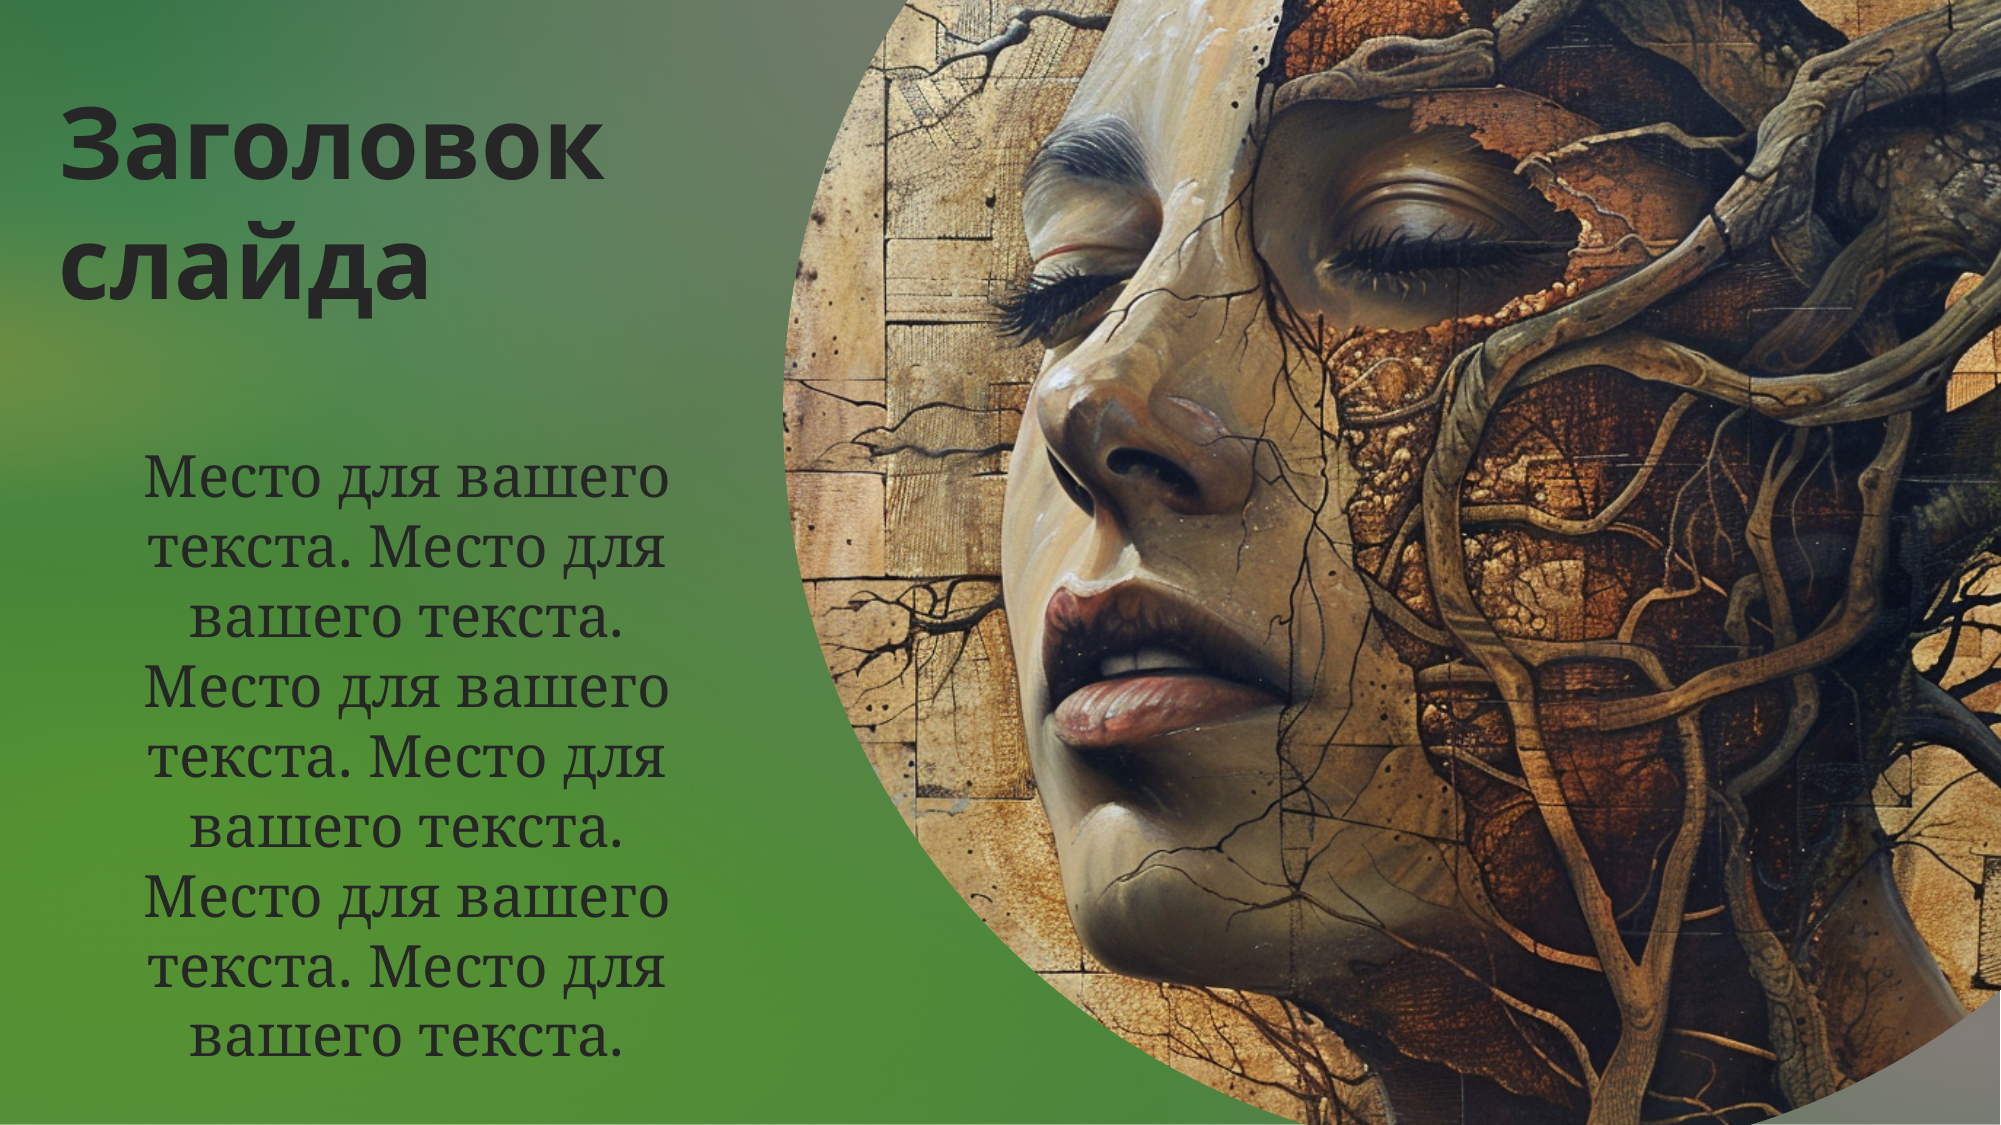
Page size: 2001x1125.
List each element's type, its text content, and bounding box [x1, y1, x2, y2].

text_box Место для вашего текста. Место для вашего текста. Место для вашего текста. Место для вашего текста. Место для вашего текста. Место для вашего текста. [20, 431, 782, 1125]
text_box Заголовок слайда [43, 72, 731, 366]
picture [782, 0, 2001, 1125]
